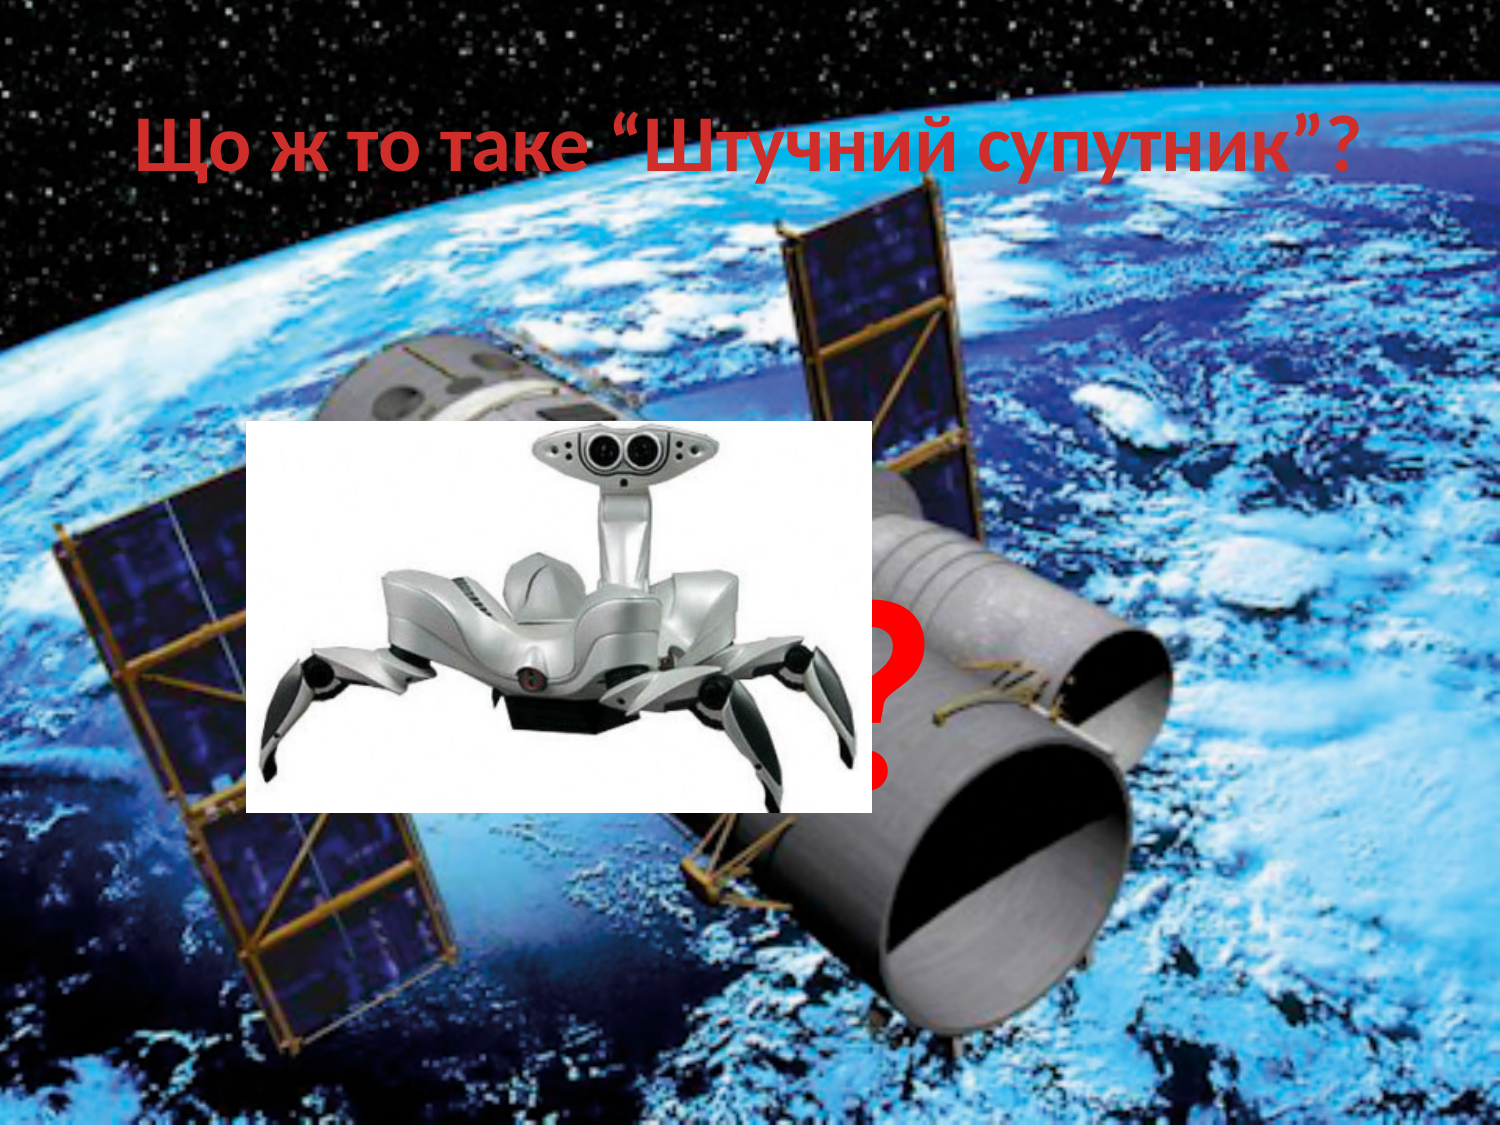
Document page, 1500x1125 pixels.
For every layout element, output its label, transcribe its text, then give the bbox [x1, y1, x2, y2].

title Що ж то таке “Штучний супутник”? [75, 45, 1425, 233]
picture [0, 0, 1500, 1125]
list ? [75, 262, 1425, 1005]
